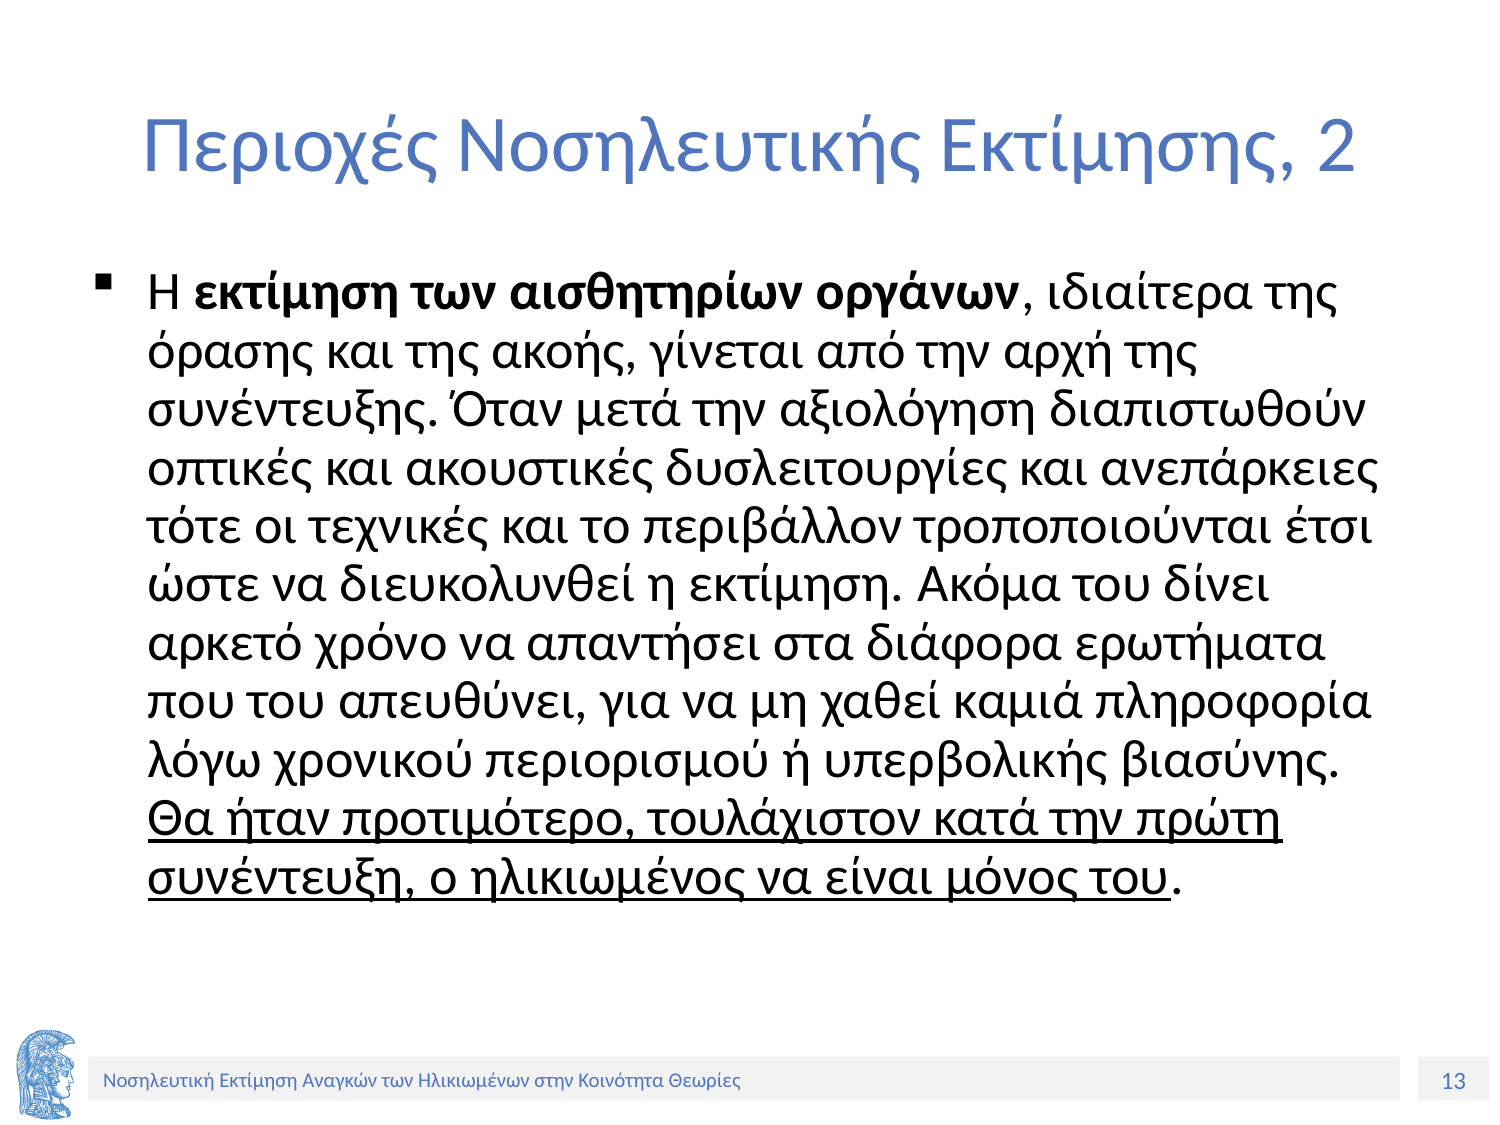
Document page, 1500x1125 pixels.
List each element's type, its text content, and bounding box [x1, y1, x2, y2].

picture [9, 1026, 81, 1120]
title Περιοχές Νοσηλευτικής Εκτίμησης, 2 [75, 45, 1425, 233]
list Η εκτίμηση των αισθητηρίων οργάνων, ιδιαίτερα της όρασης και της ακοής, γίνεται από την αρχή της συνέντευξης. Όταν μετά την αξιολόγηση διαπιστωθούν οπτικές και ακουστικές δυσλειτουργίες και ανεπάρκειες τότε οι τεχνικές και το περιβάλλον τροποποιούνται έτσι ώστε να διευκολυνθεί η εκτίμηση. Ακόμα του δίνει αρκετό χρόνο να απαντήσει στα διάφορα ερωτήματα που του απευθύνει, για να μη χαθεί καμιά πληροφορία λόγω χρονικού περιορισμού ή υπερβολικής βιασύνης. Θα ήταν προτιμότερο, τουλάχιστον κατά την πρώτη συνέντευξη, ο ηλικιωμένος να είναι μόνος του. [76, 255, 1427, 998]
